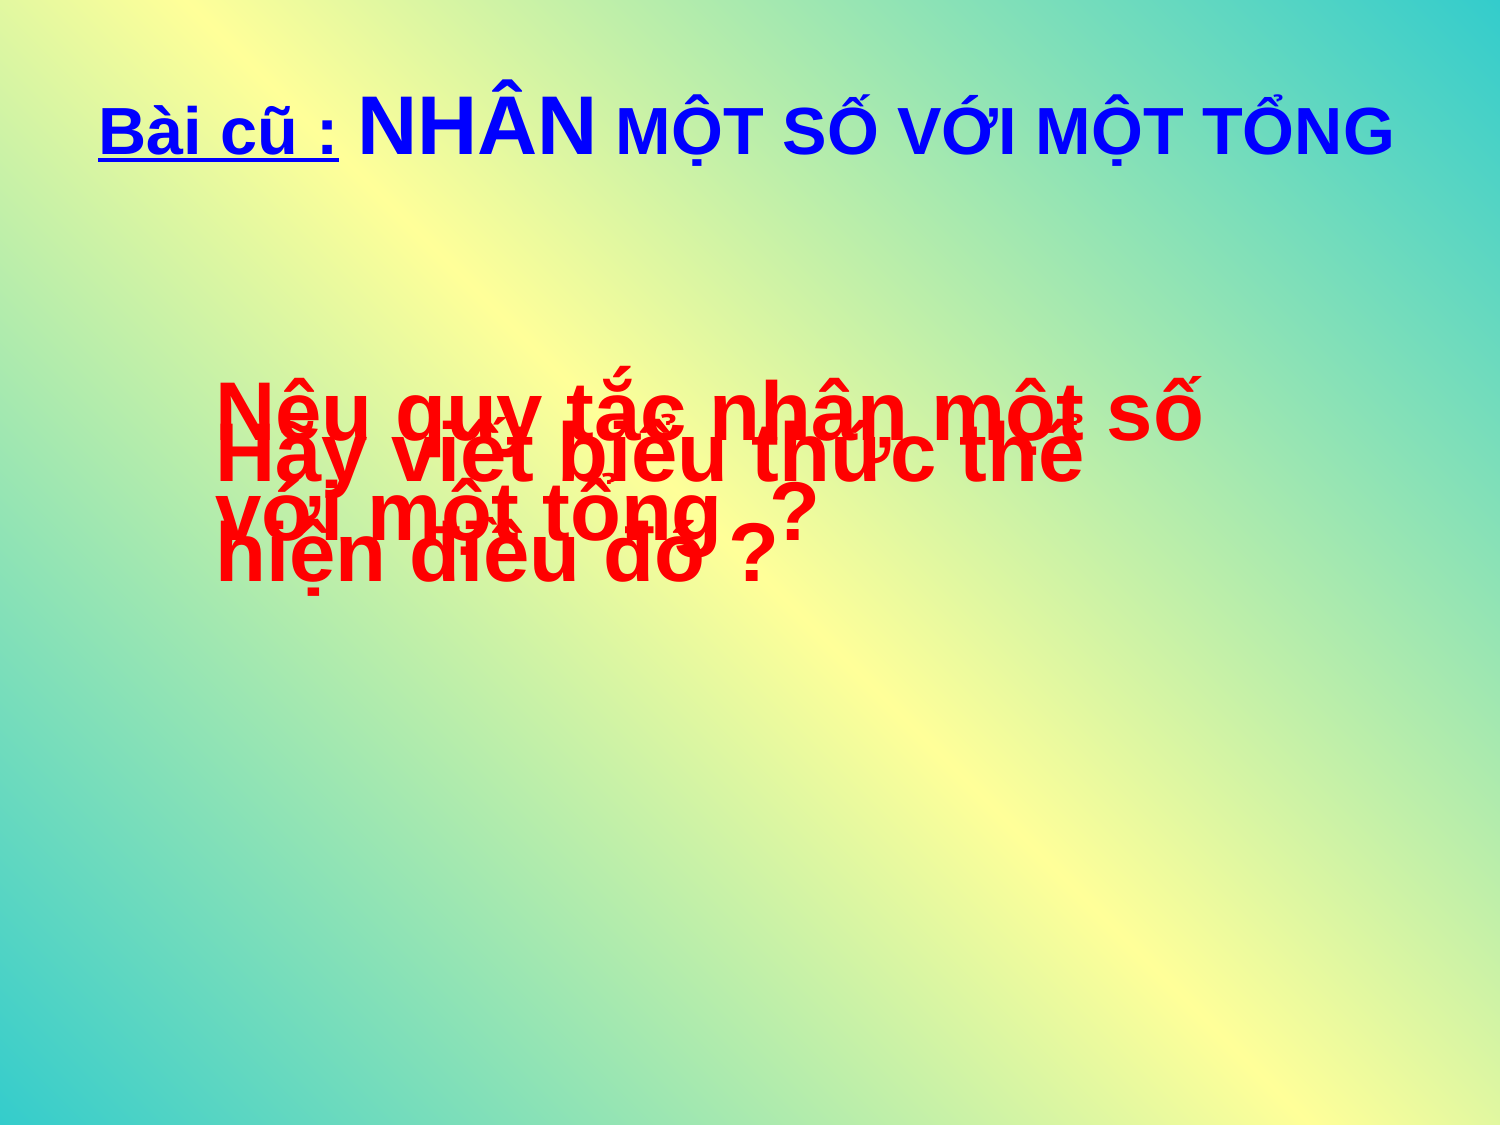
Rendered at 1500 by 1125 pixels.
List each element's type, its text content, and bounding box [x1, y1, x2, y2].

text_box Bài cũ : NHÂN MỘT SỐ VỚI MỘT TỔNG [53, 63, 1442, 179]
text_box Hãy viết biểu thức thể hiện điều đó ? [200, 391, 1250, 606]
text_box Nêu quy tắc nhân một số với một tổng ? [200, 349, 1270, 565]
